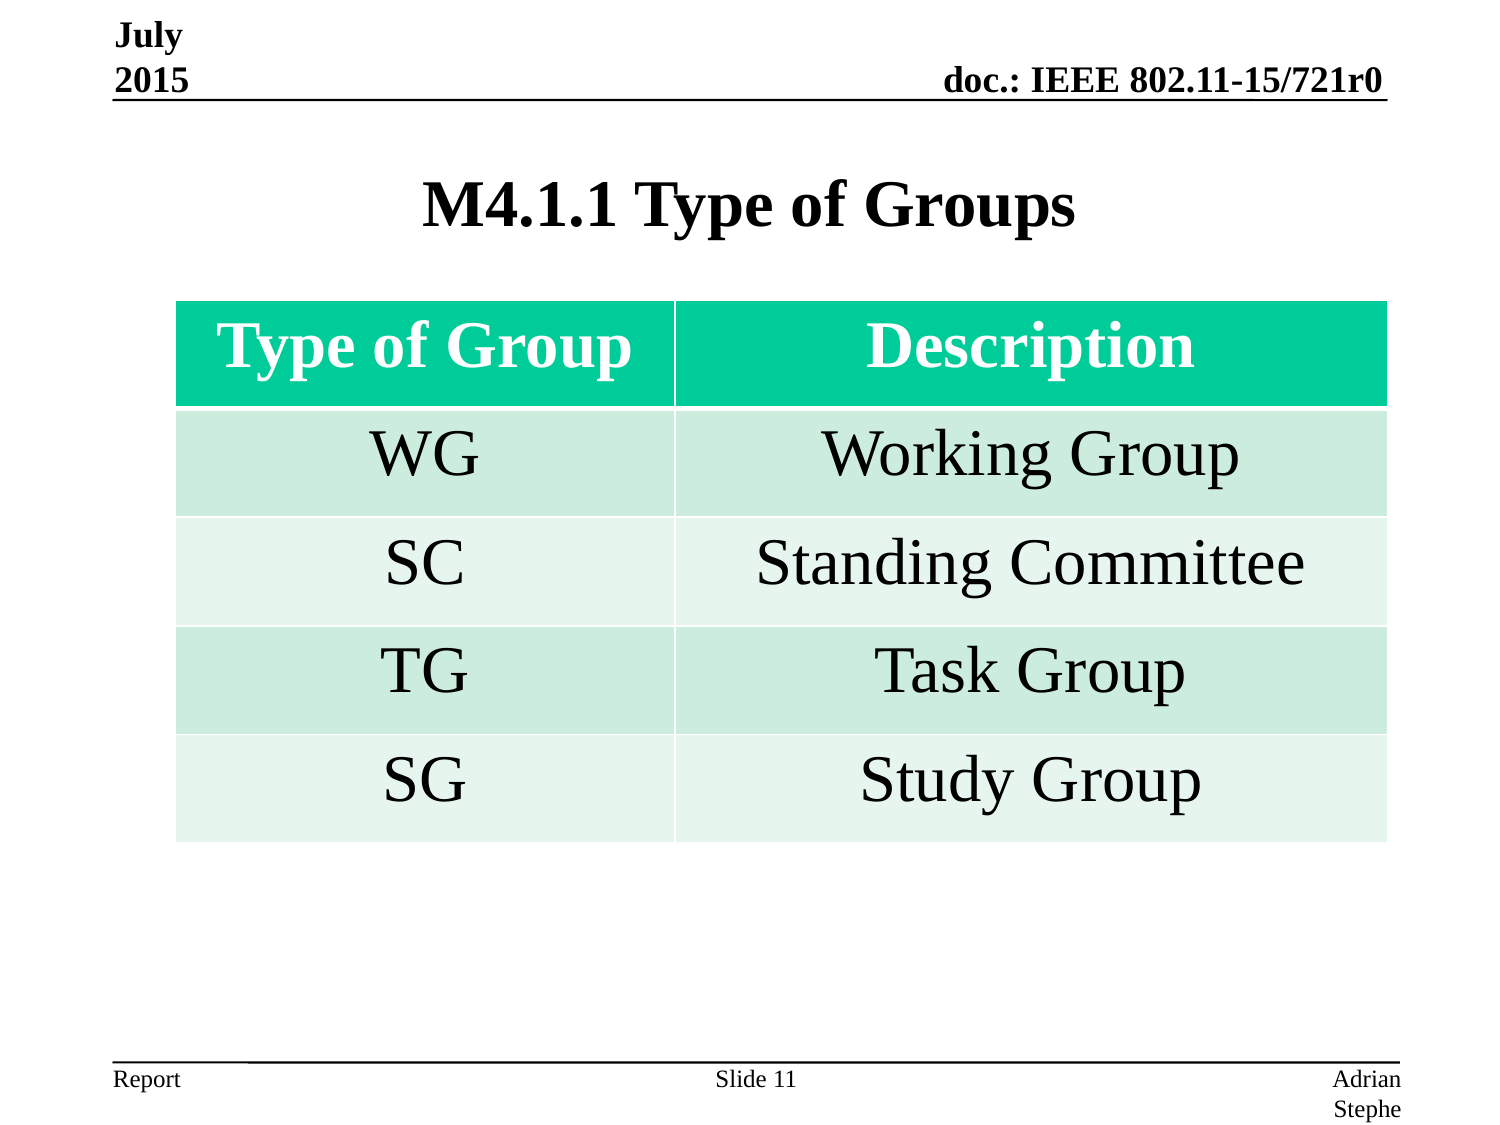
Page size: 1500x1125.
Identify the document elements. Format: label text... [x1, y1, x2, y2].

table_cell WG [176, 411, 674, 516]
table_cell Task Group [676, 627, 1387, 734]
title M4.1.1 Type of Groups [112, 112, 1388, 288]
footer Adrian Stephens, Intel Corporation [1324, 1061, 1402, 1093]
table_cell Working Group [676, 411, 1387, 516]
table_cell Standing Committee [676, 518, 1387, 625]
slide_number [114, 54, 268, 101]
table_cell Study Group [676, 735, 1387, 842]
slide_number Slide 11 [712, 1061, 800, 1093]
table_cell SC [176, 518, 674, 625]
table_cell TG [176, 627, 674, 734]
table_cell SG [176, 735, 674, 842]
table_header Description [676, 301, 1387, 406]
table_header Type of Group [176, 301, 674, 406]
